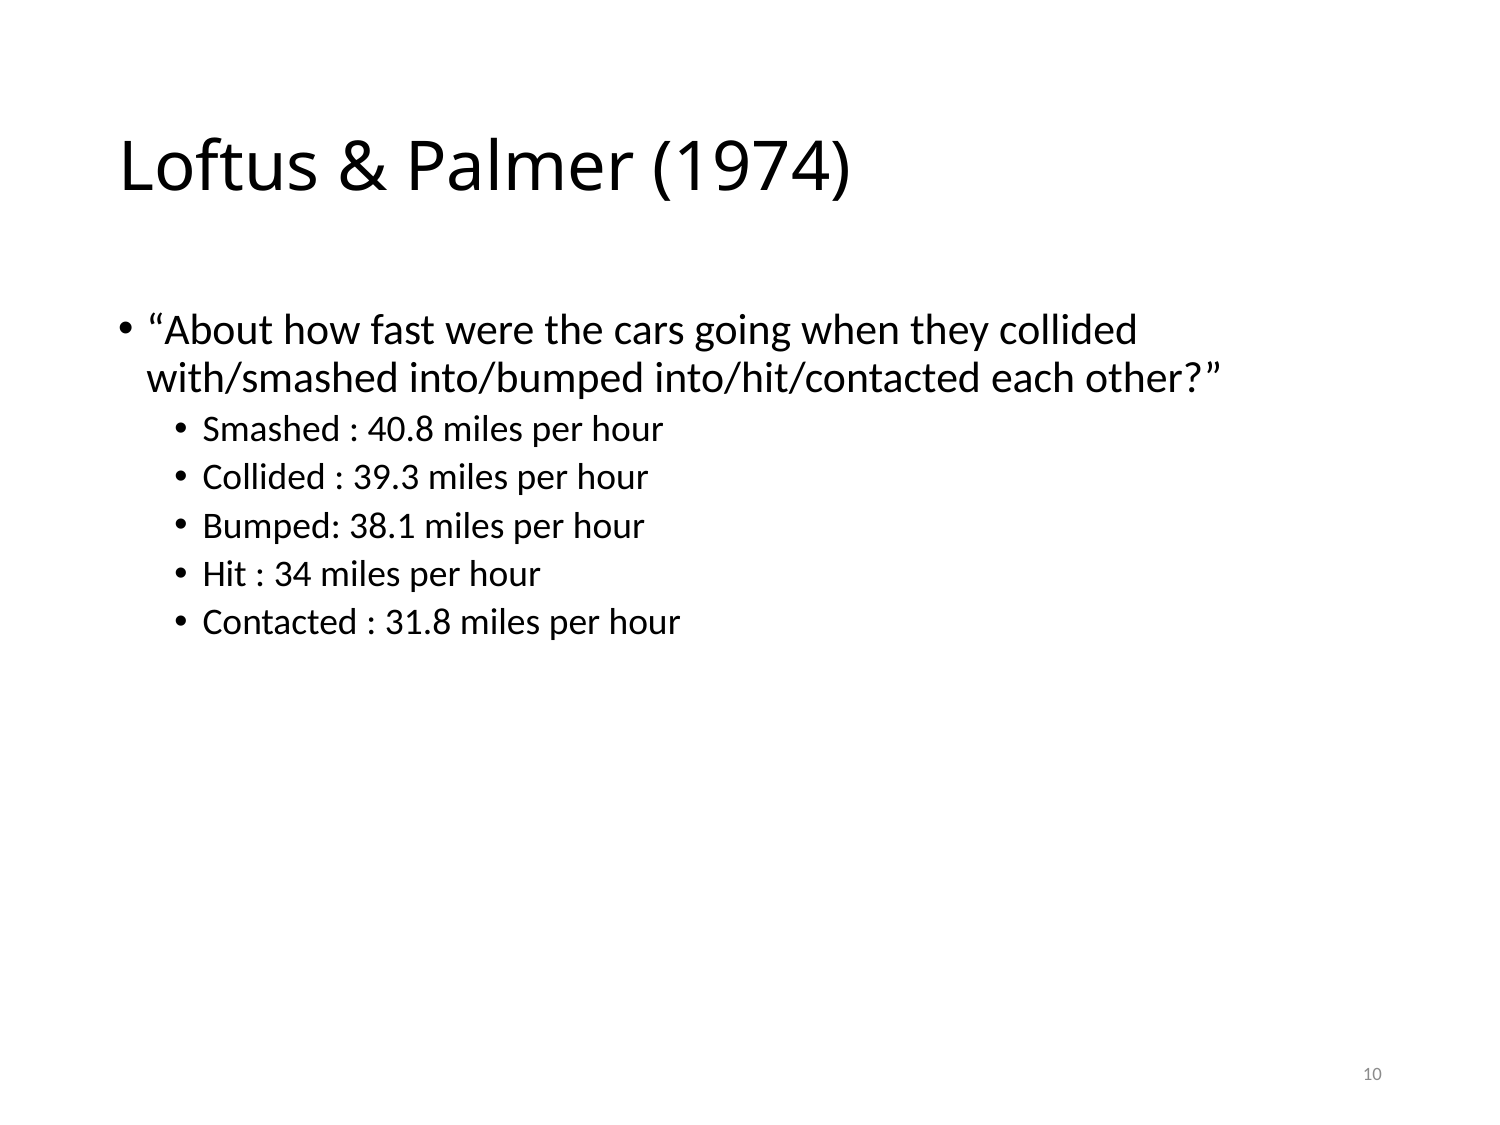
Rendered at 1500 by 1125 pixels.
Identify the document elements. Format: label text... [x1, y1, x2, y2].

title Loftus & Palmer (1974) [103, 59, 1397, 278]
list “About how fast were the cars going when they collided with/smashed into/bumped into/hit/contacted each other?” Smashed : 40.8 miles per hour Collided : 39.3 miles per hour Bumped: 38.1 miles per hour Hit : 34 miles per hour Contacted : 31.8 miles per hour [103, 299, 1397, 1014]
slide_number 10 [1059, 1042, 1397, 1103]
